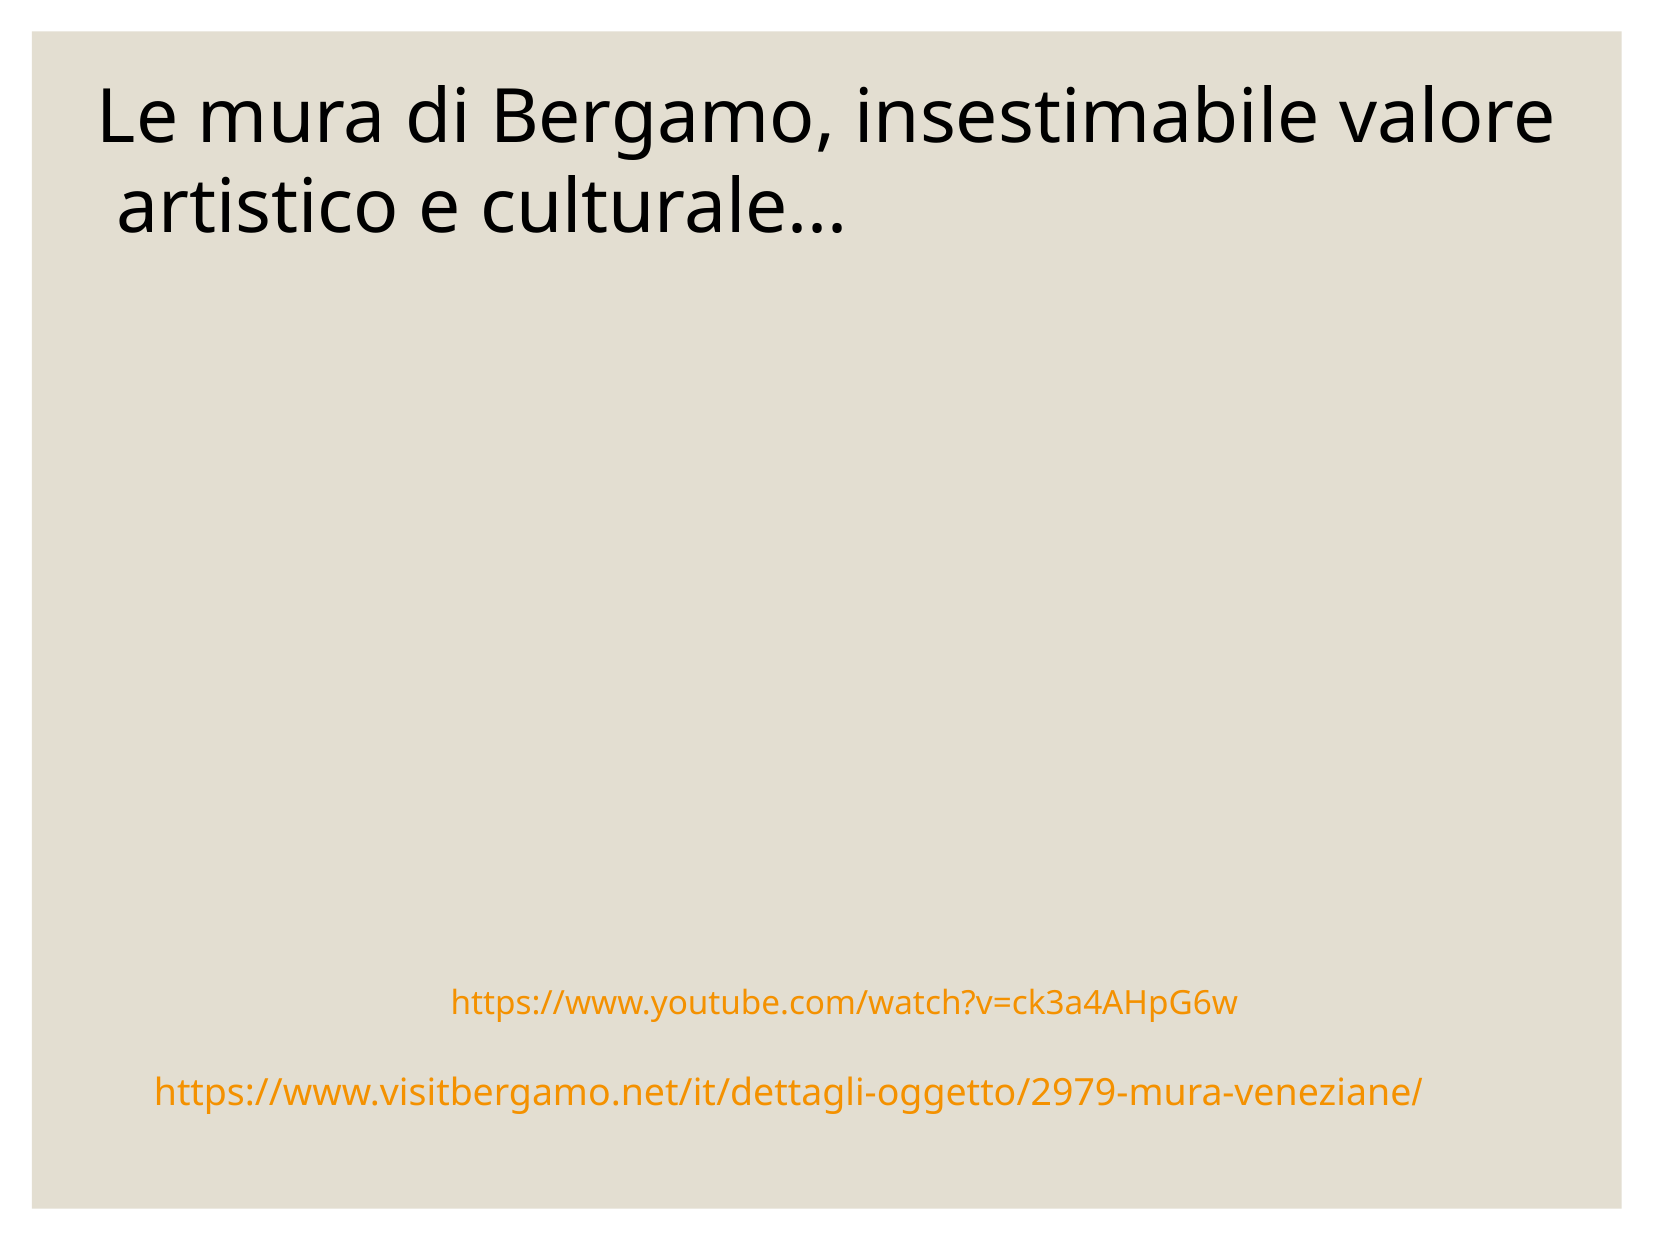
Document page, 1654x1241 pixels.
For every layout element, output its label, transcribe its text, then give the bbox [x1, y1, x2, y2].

text_box https://www.visitbergamo.net/it/dettagli-oggetto/2979-mura-veneziane/ [138, 1060, 1515, 1181]
text_box Le mura di Bergamo, insestimabile valore artistico e culturale... [82, 59, 1572, 310]
text_box https://www.youtube.com/watch?v=ck3a4AHpG6w [427, 974, 1418, 1089]
